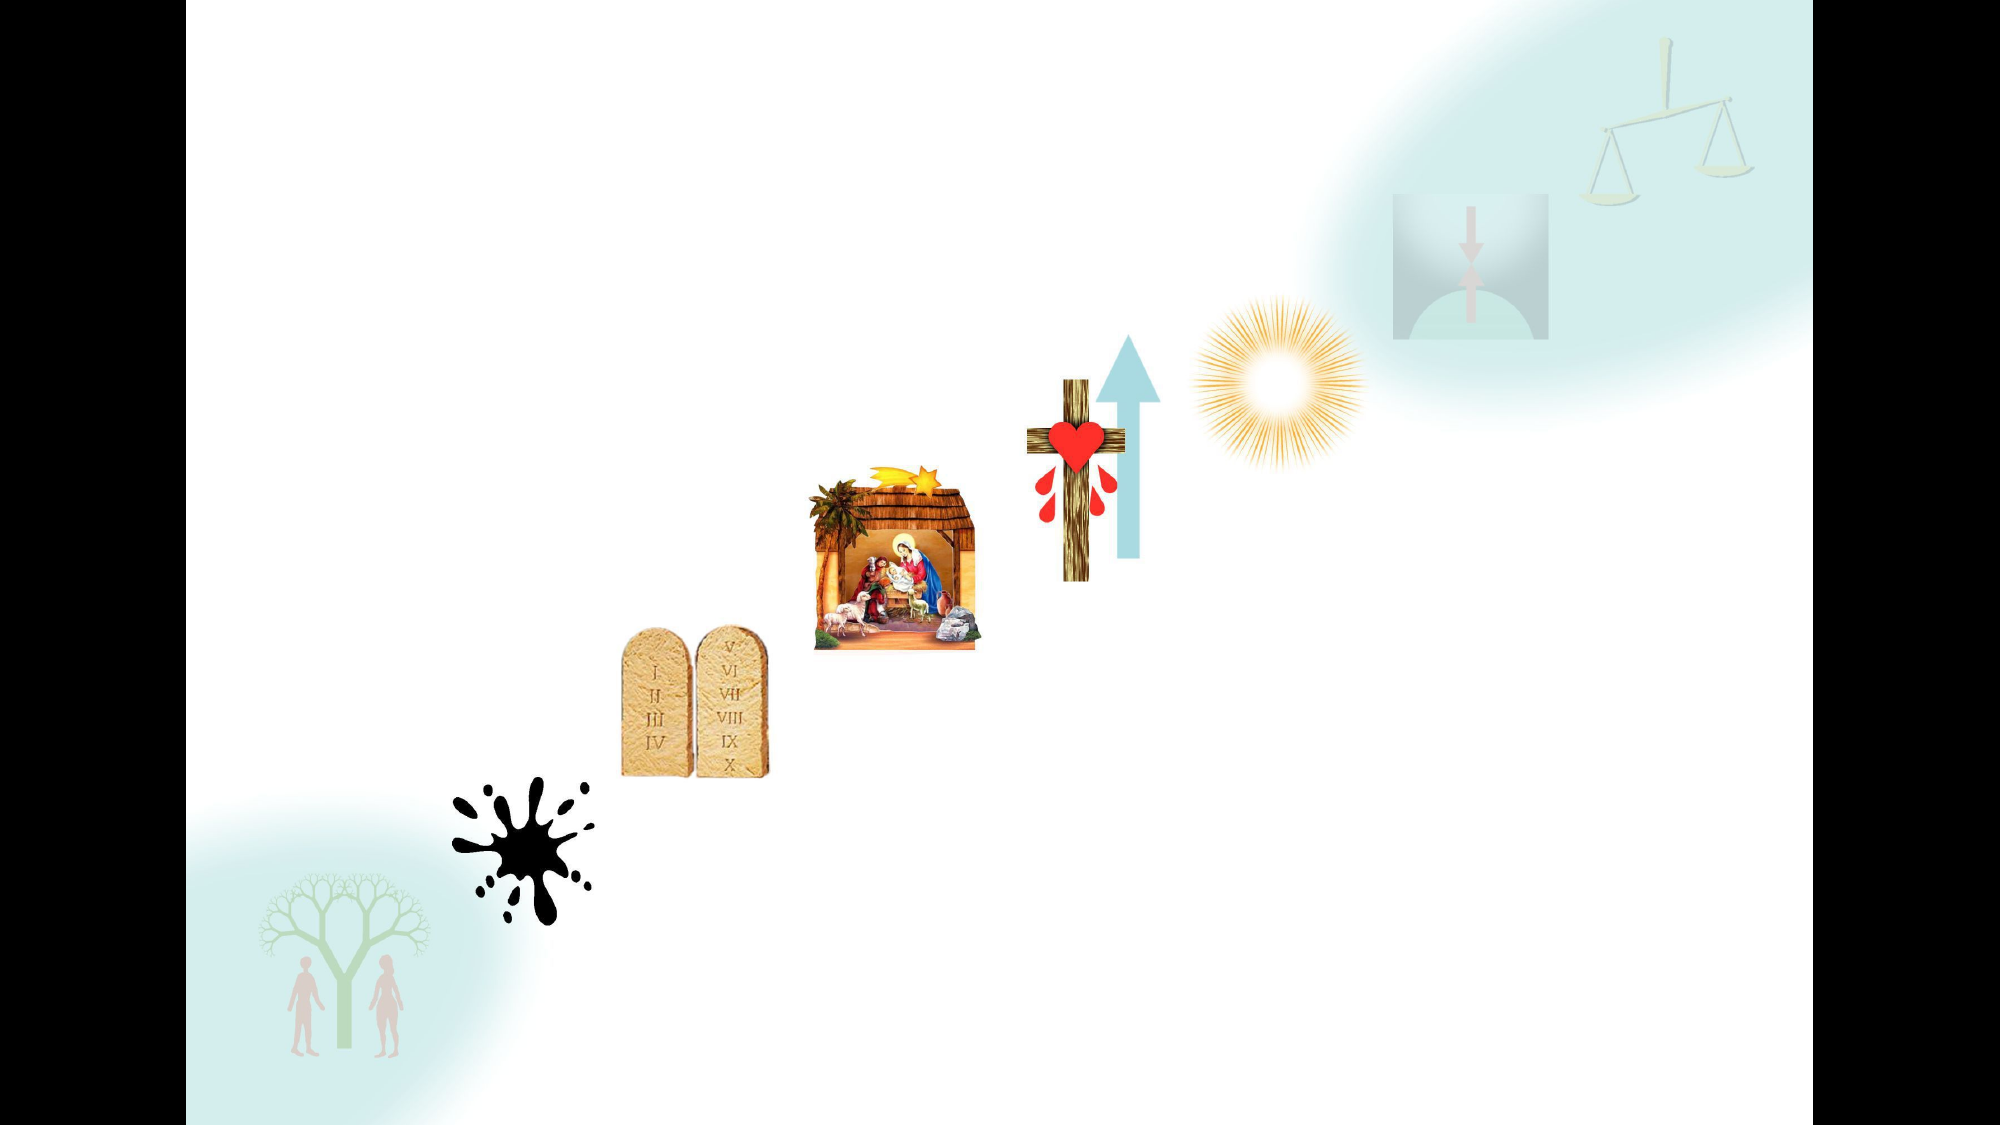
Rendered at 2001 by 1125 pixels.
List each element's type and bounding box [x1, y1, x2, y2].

picture [186, 0, 1813, 1125]
